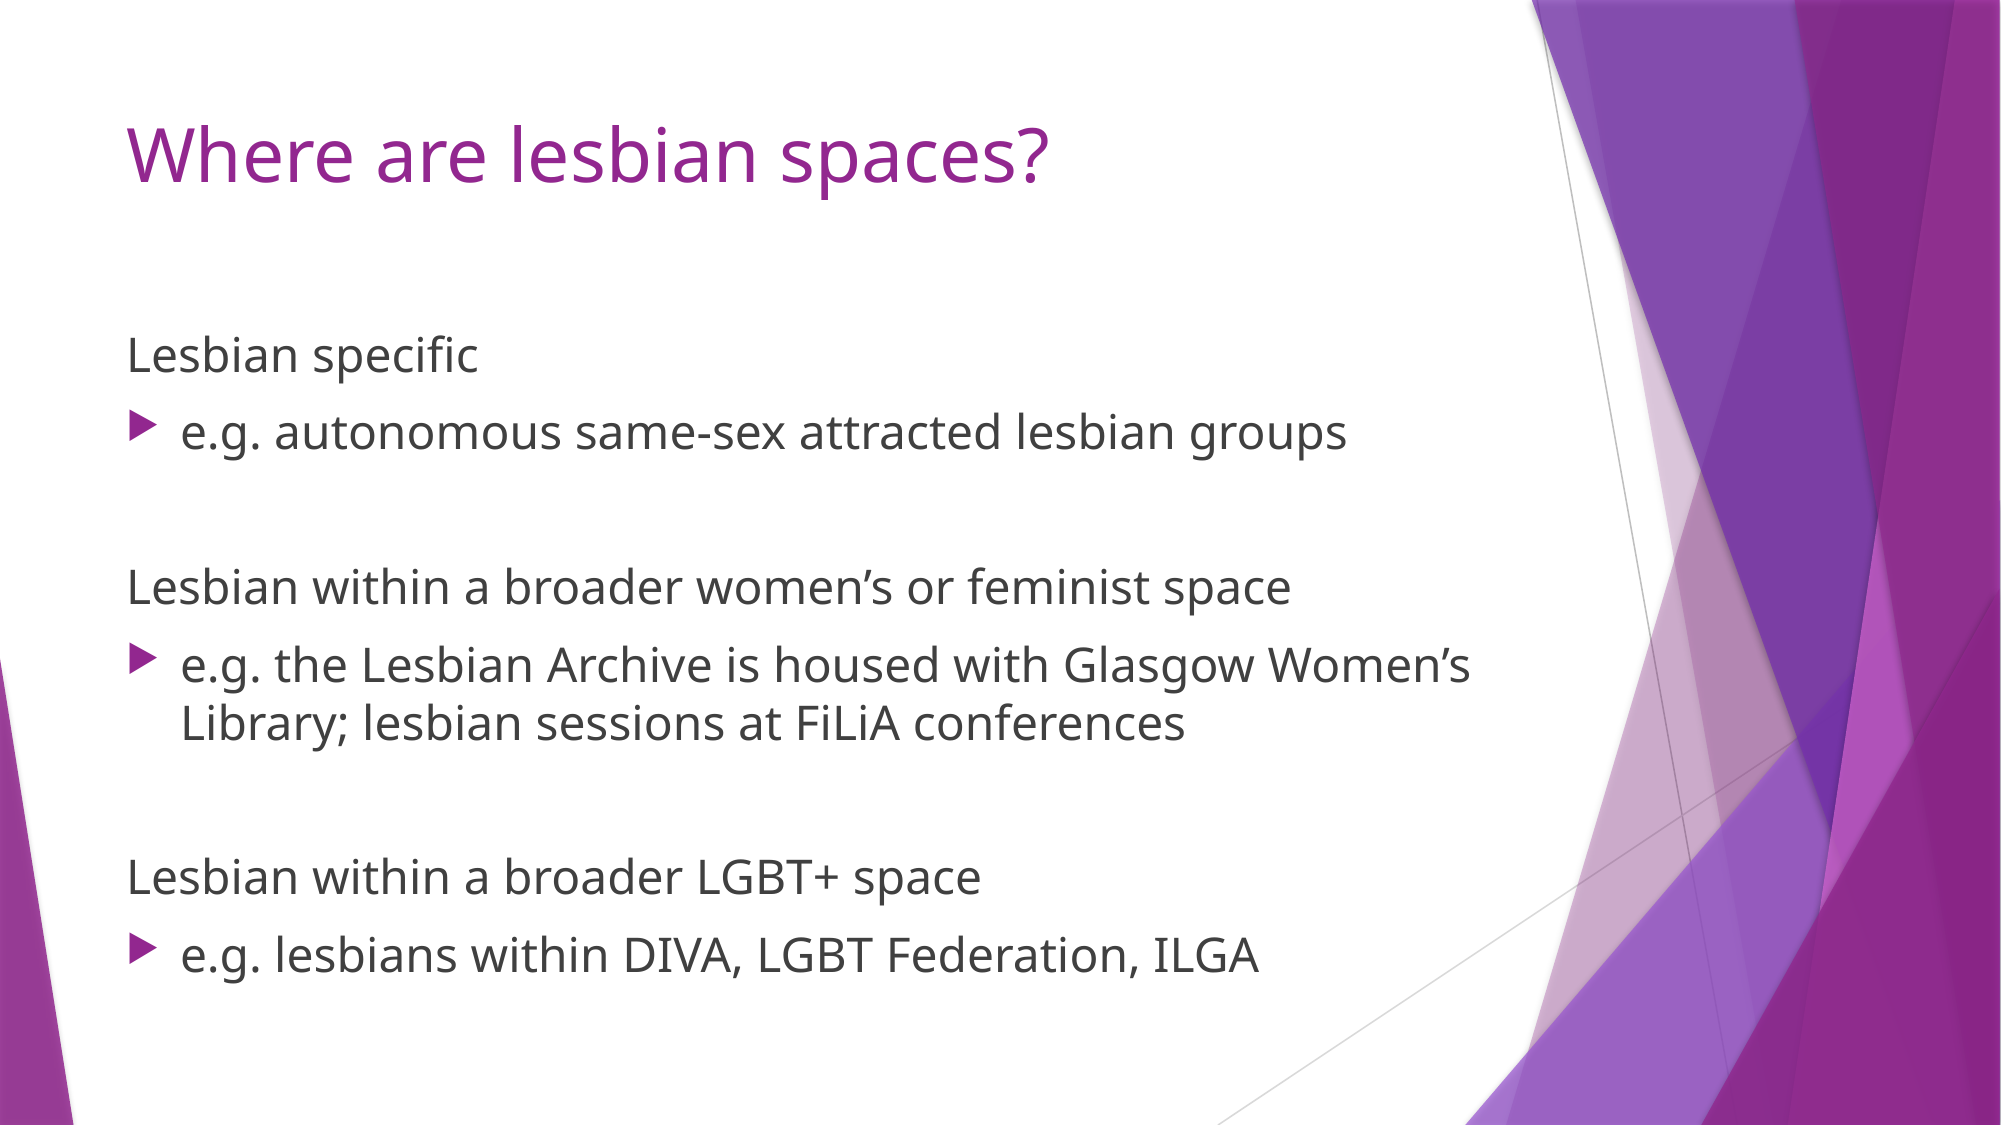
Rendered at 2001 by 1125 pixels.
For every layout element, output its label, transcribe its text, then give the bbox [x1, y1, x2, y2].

title Where are lesbian spaces? [111, 99, 1522, 316]
list Lesbian specific e.g. autonomous same-sex attracted lesbian groups Lesbian within a broader women’s or feminist space e.g. the Lesbian Archive is housed with Glasgow Women’s Library; lesbian sessions at FiLiA conferences Lesbian within a broader LGBT+ space e.g. lesbians within DIVA, LGBT Federation, ILGA [111, 316, 1522, 991]
